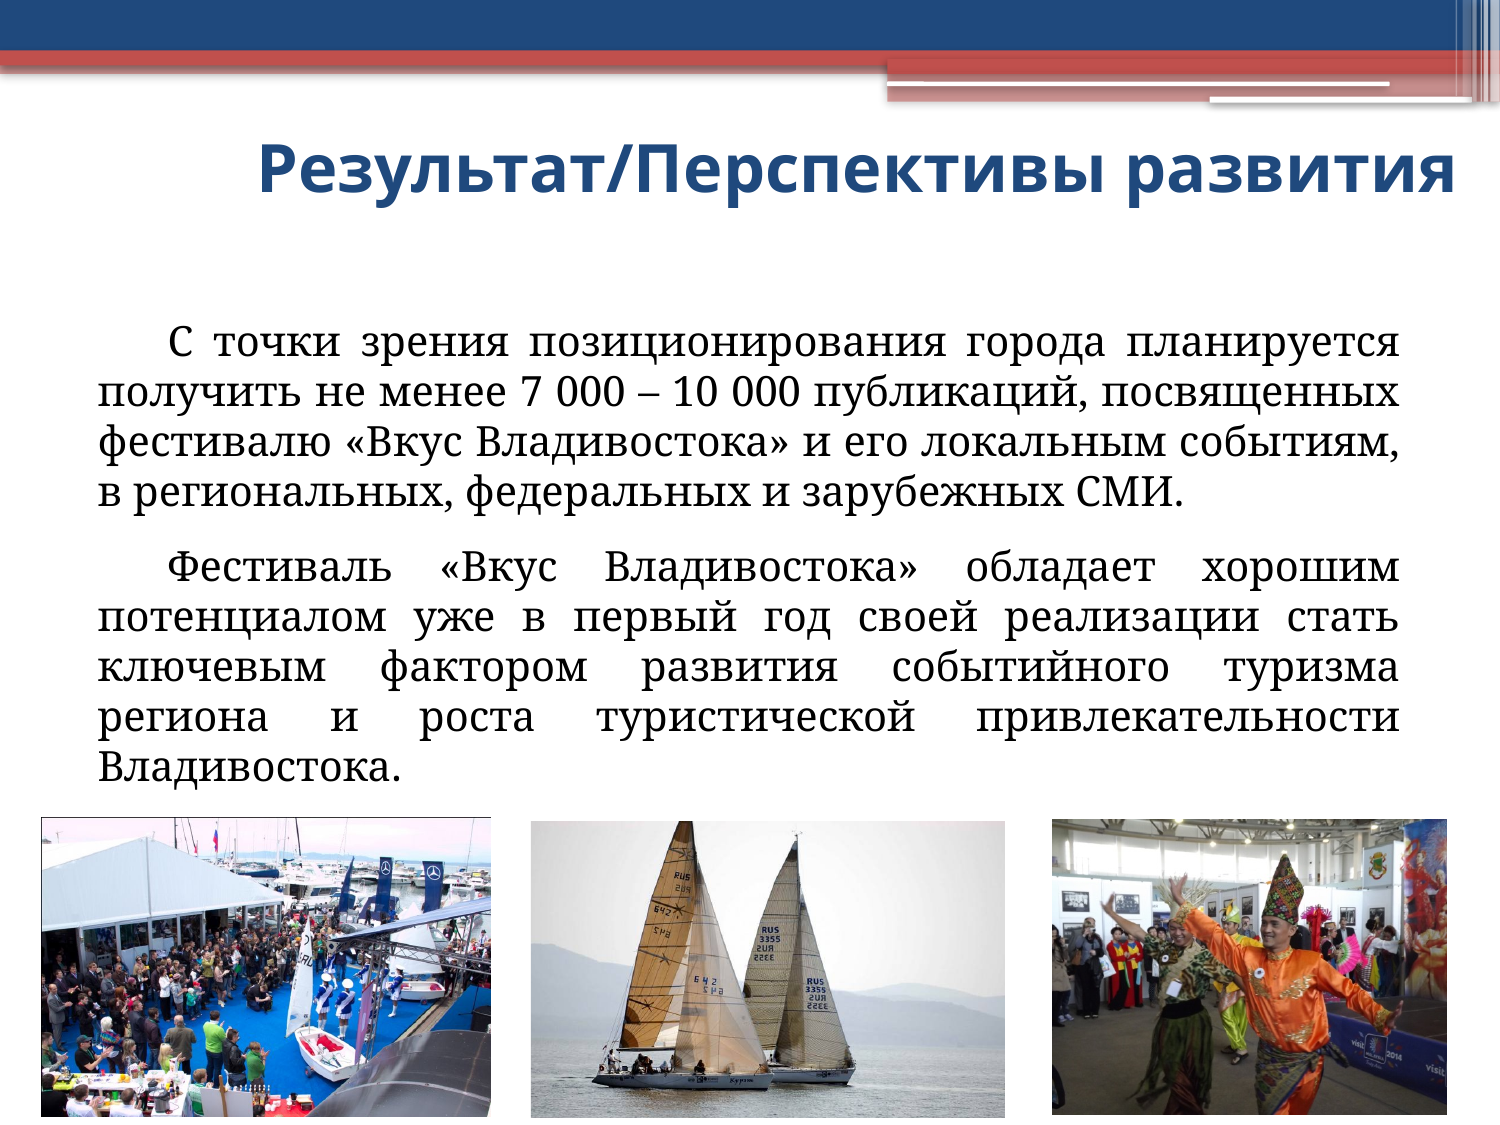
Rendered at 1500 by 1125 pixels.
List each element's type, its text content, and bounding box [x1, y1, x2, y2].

list С точки зрения позиционирования города планируется получить не менее 7 000 – 10 000 публикаций, посвященных фестивалю «Вкус Владивостока» и его локальным событиям, в региональных, федеральных и зарубежных СМИ. Фестиваль «Вкус Владивостока» обладает хорошим потенциалом уже в первый год своей реализации стать ключевым фактором развития событийного туризма региона и роста туристической привлекательности Владивостока. [64, 231, 1415, 942]
title Результат/Перспективы развития [123, 78, 1474, 254]
picture [530, 821, 1006, 1118]
picture [40, 816, 491, 1118]
picture [1052, 819, 1448, 1116]
